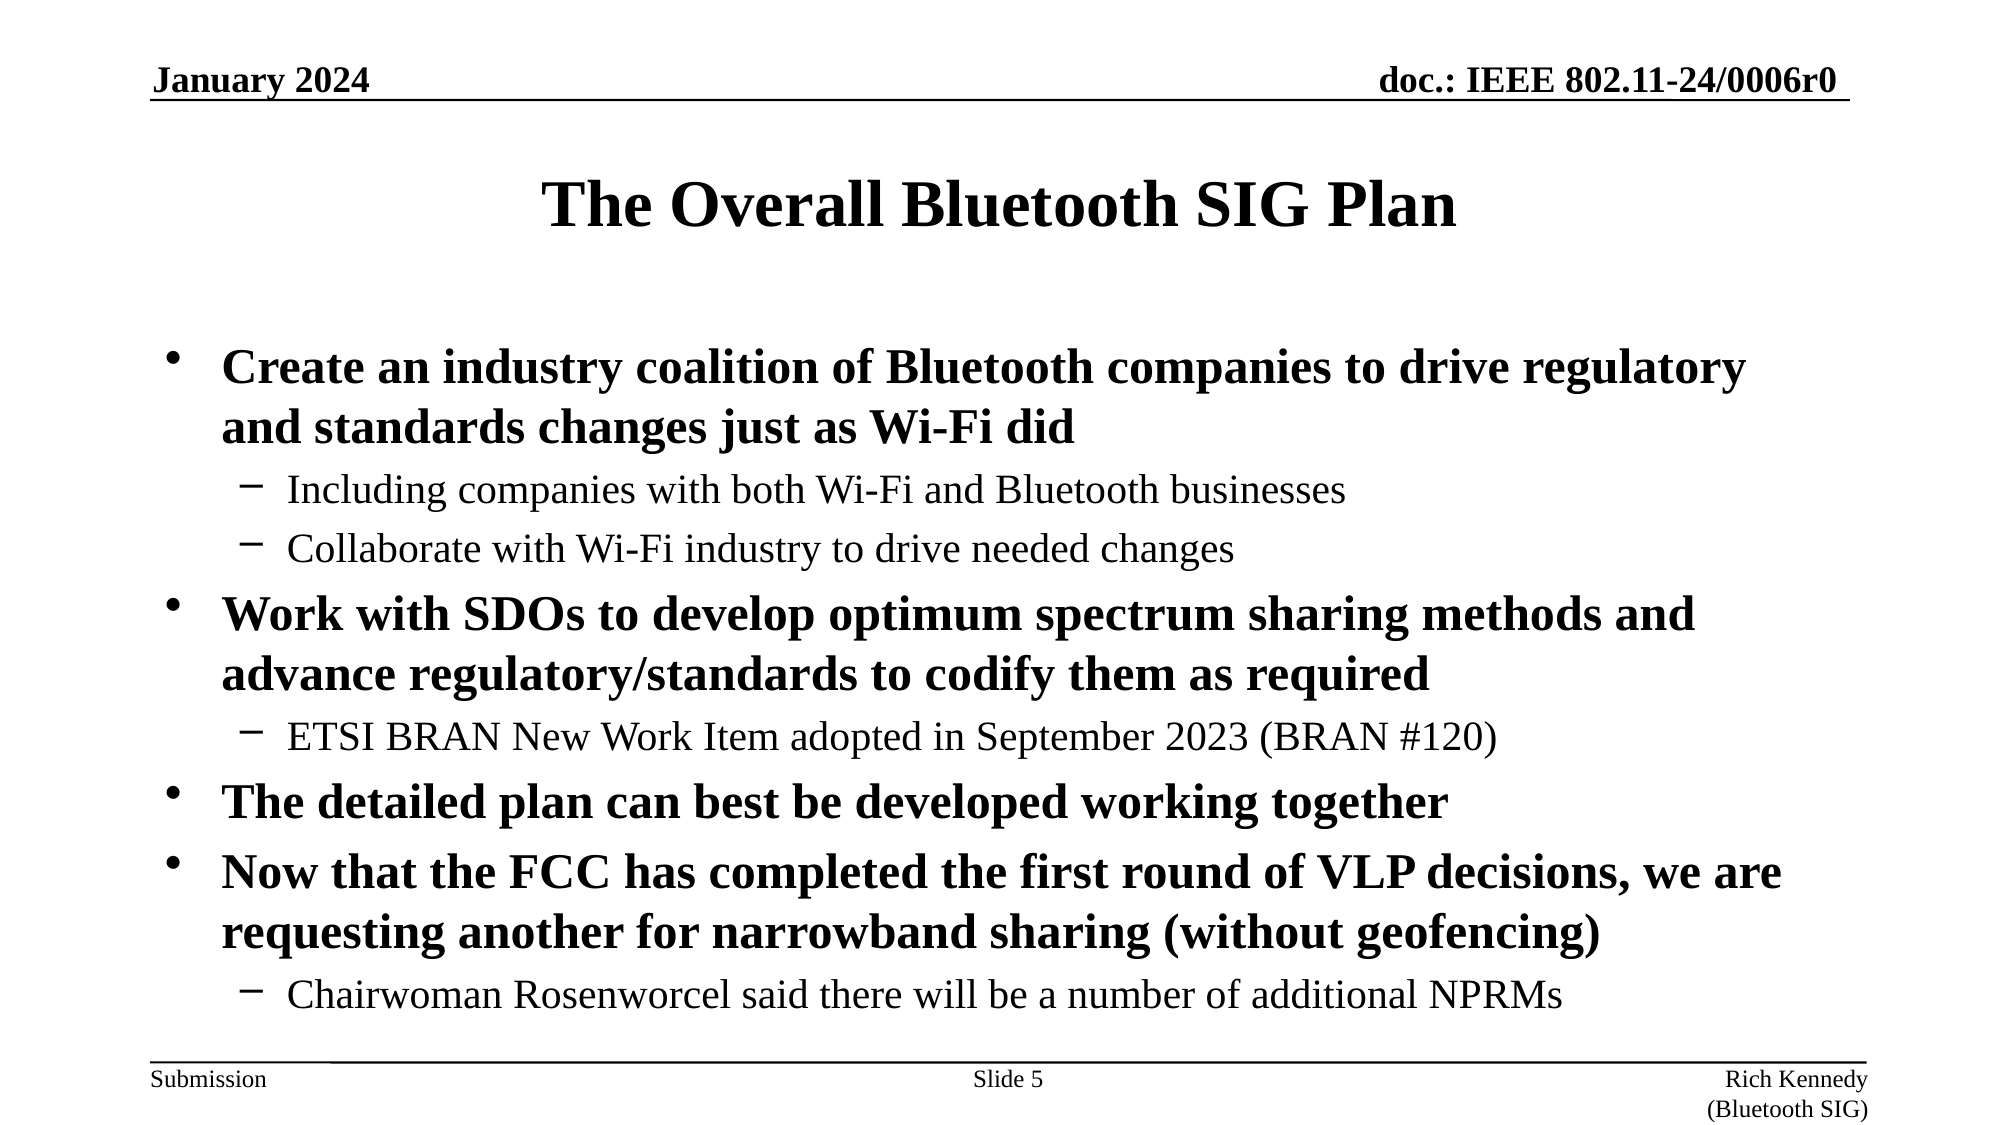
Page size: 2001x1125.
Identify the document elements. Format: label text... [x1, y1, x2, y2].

slide_number Slide 5 [964, 1061, 1053, 1093]
title The Overall Bluetooth SIG Plan [150, 112, 1850, 288]
list Create an industry coalition of Bluetooth companies to drive regulatory and standards changes just as Wi-Fi did Including companies with both Wi-Fi and Bluetooth businesses Collaborate with Wi-Fi industry to drive needed changes Work with SDOs to develop optimum spectrum sharing methods and advance regulatory/standards to codify them as required ETSI BRAN New Work Item adopted in September 2023 (BRAN #120) The detailed plan can best be developed working together Now that the FCC has completed the first round of VLP decisions, we are requesting another for narrowband sharing (without geofencing) Chairwoman Rosenworcel said there will be a number of additional NPRMs [149, 326, 1850, 1002]
footer Rich Kennedy (Bluetooth SIG) [1621, 1061, 1870, 1093]
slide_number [152, 54, 412, 101]
